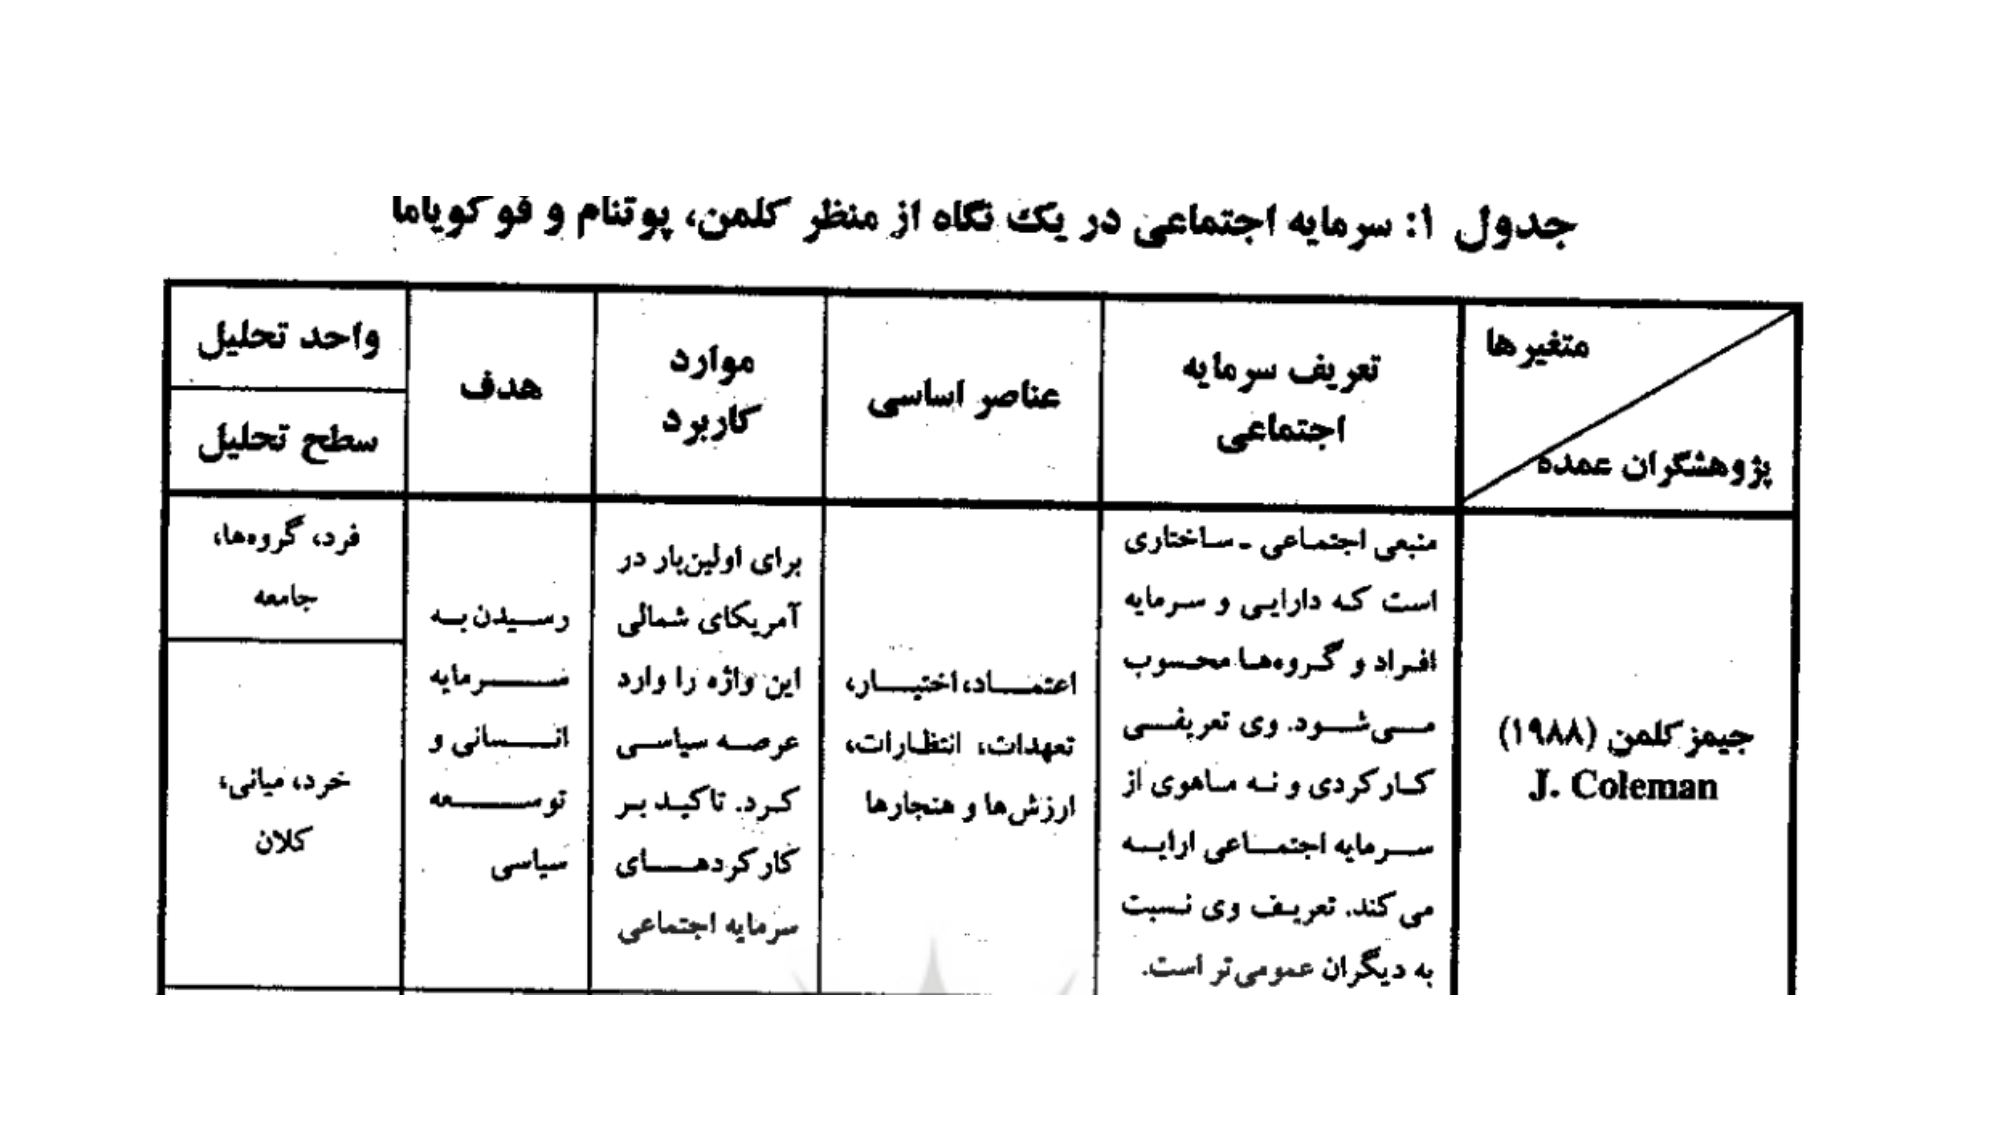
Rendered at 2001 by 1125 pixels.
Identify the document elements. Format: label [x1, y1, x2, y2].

list [154, 196, 1863, 995]
